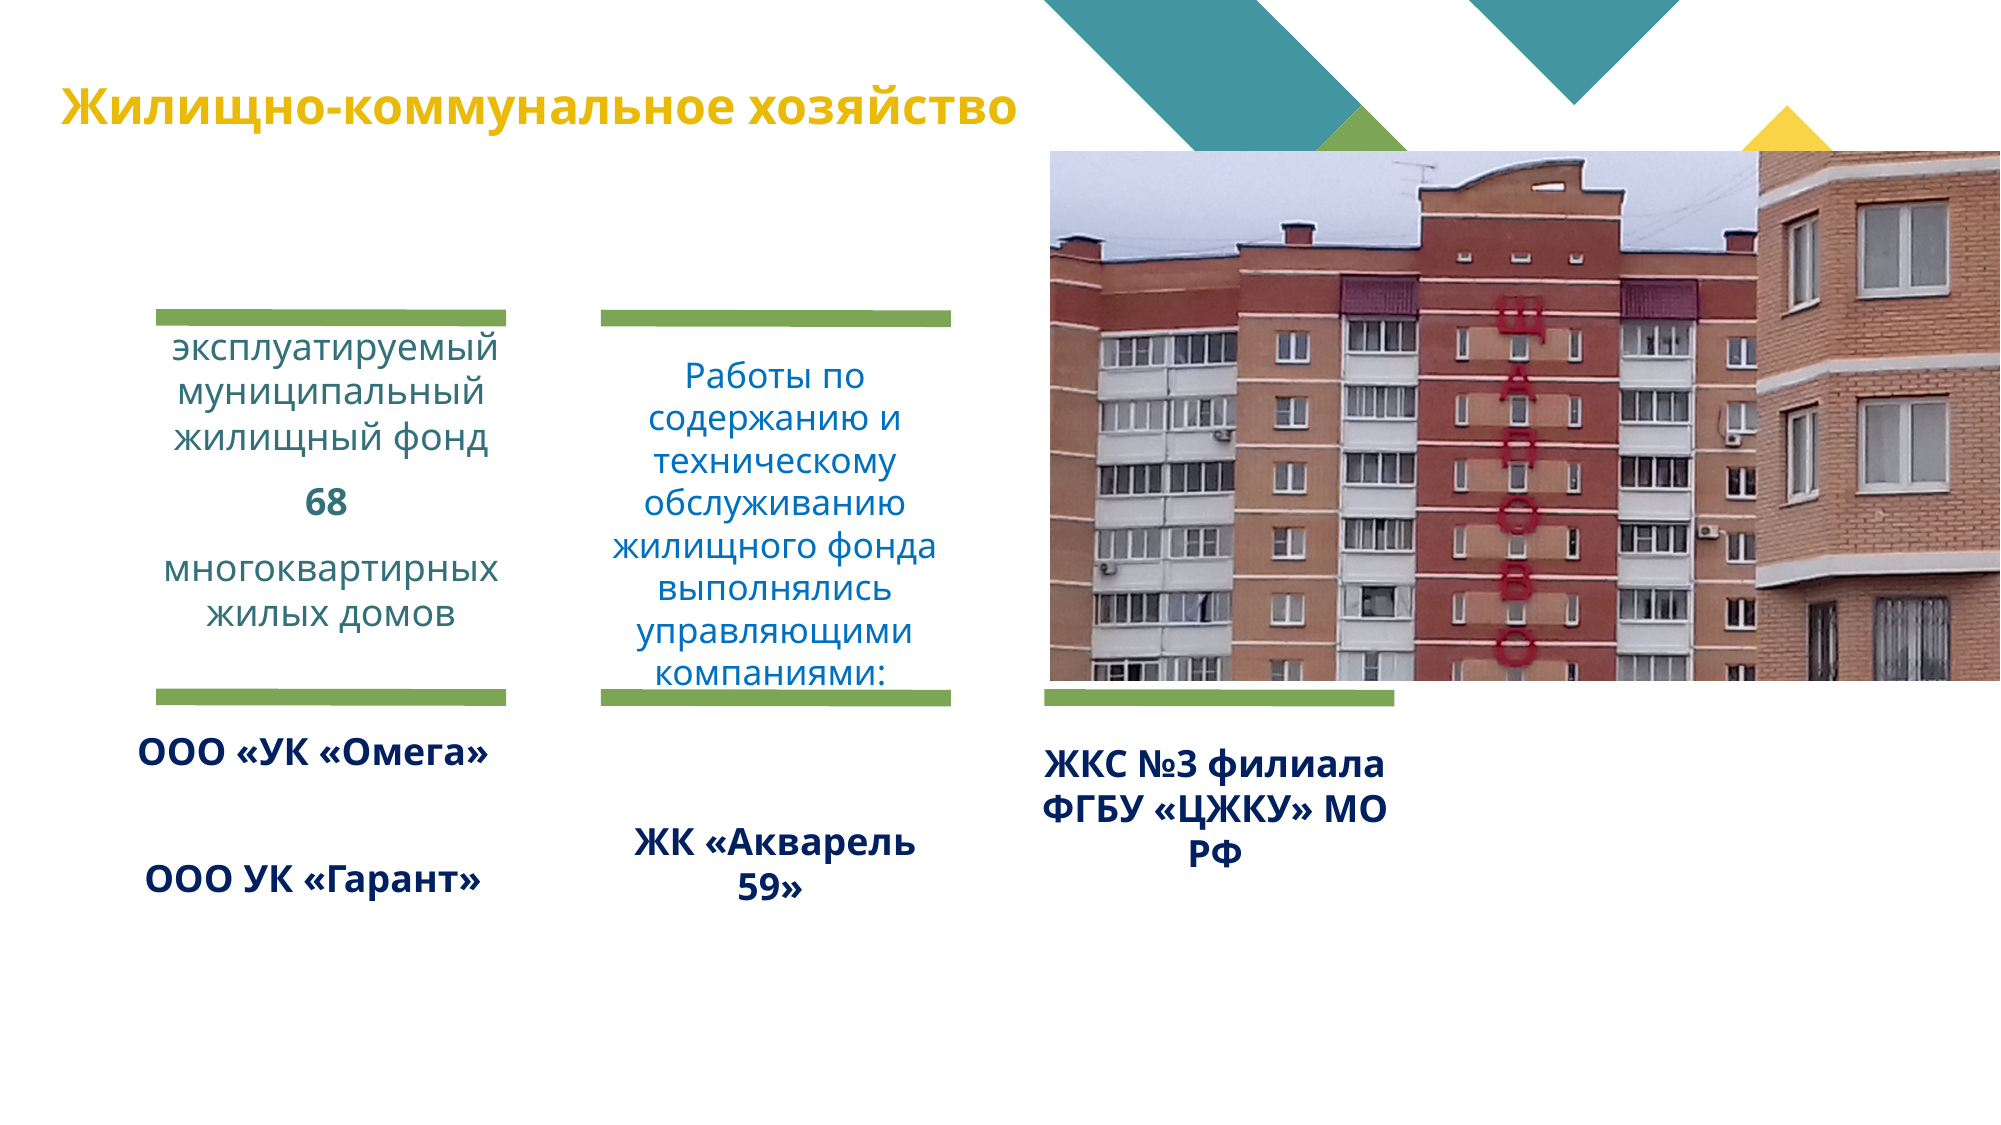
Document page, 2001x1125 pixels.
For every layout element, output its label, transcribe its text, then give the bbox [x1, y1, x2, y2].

list Жилищно-коммунальное хозяйство [61, 74, 1164, 166]
list ООО УК «Гарант» [143, 854, 494, 889]
list ЖК «Акварель 59» [600, 817, 950, 852]
picture [1049, 151, 2000, 681]
text_box Работы по содержанию и техническому обслуживанию жилищного фонда выполнялись управляющими компаниями: [600, 352, 950, 414]
list ЖКС №3 филиала ФГБУ «ЦЖКУ» МО РФ [1040, 740, 1390, 775]
text_box ООО «УК «Омега» [117, 721, 519, 781]
list эксплуатируемый муниципальный жилищный фонд 68 многоквартирных жилых домов [156, 322, 507, 384]
